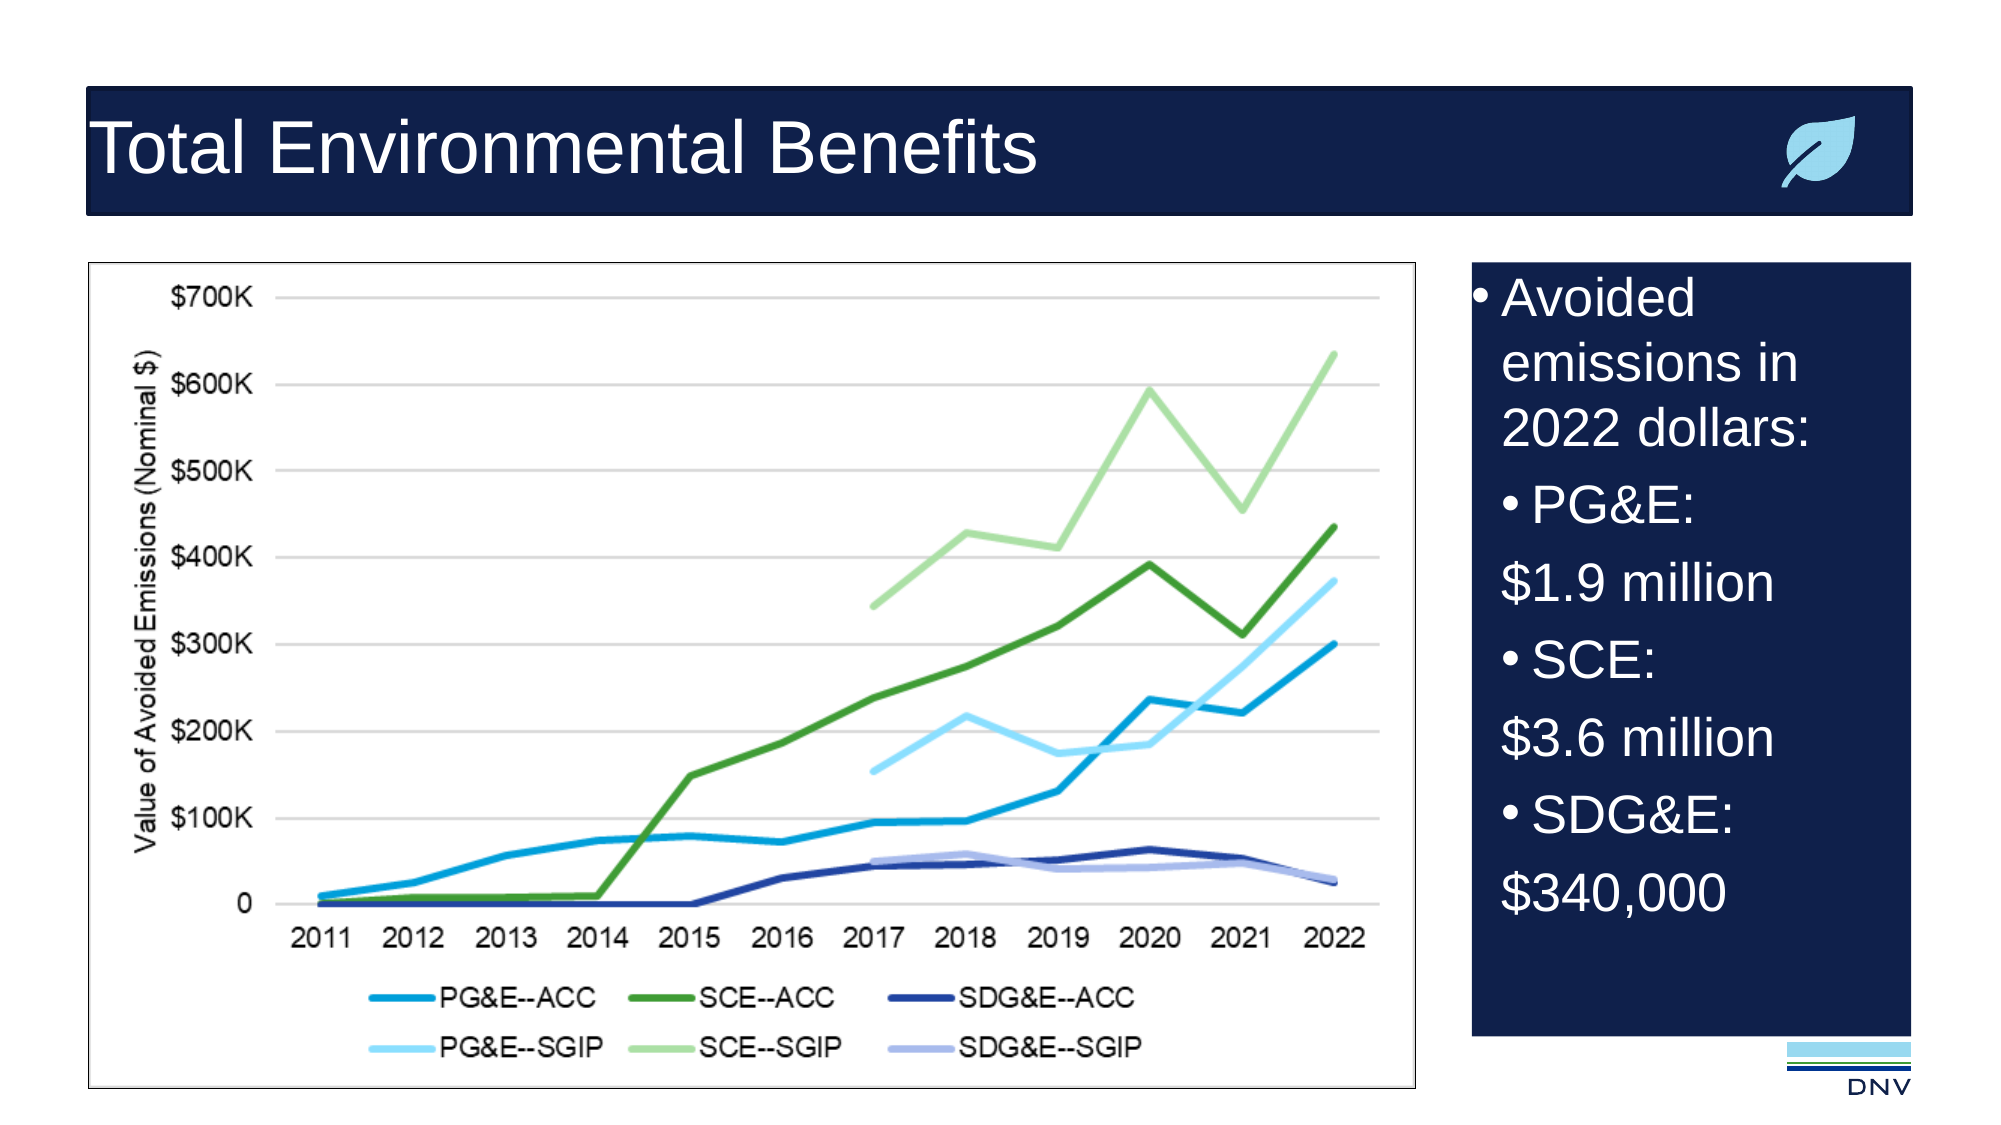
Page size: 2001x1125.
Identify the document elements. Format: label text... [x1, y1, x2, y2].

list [88, 262, 1417, 1090]
title Total Environmental Benefits [86, 86, 1913, 216]
list Avoided emissions in 2022 dollars: PG&E: $1.9 million SCE: $3.6 million SDG&E: $340,000 [1471, 262, 1912, 1037]
picture [1767, 101, 1868, 202]
